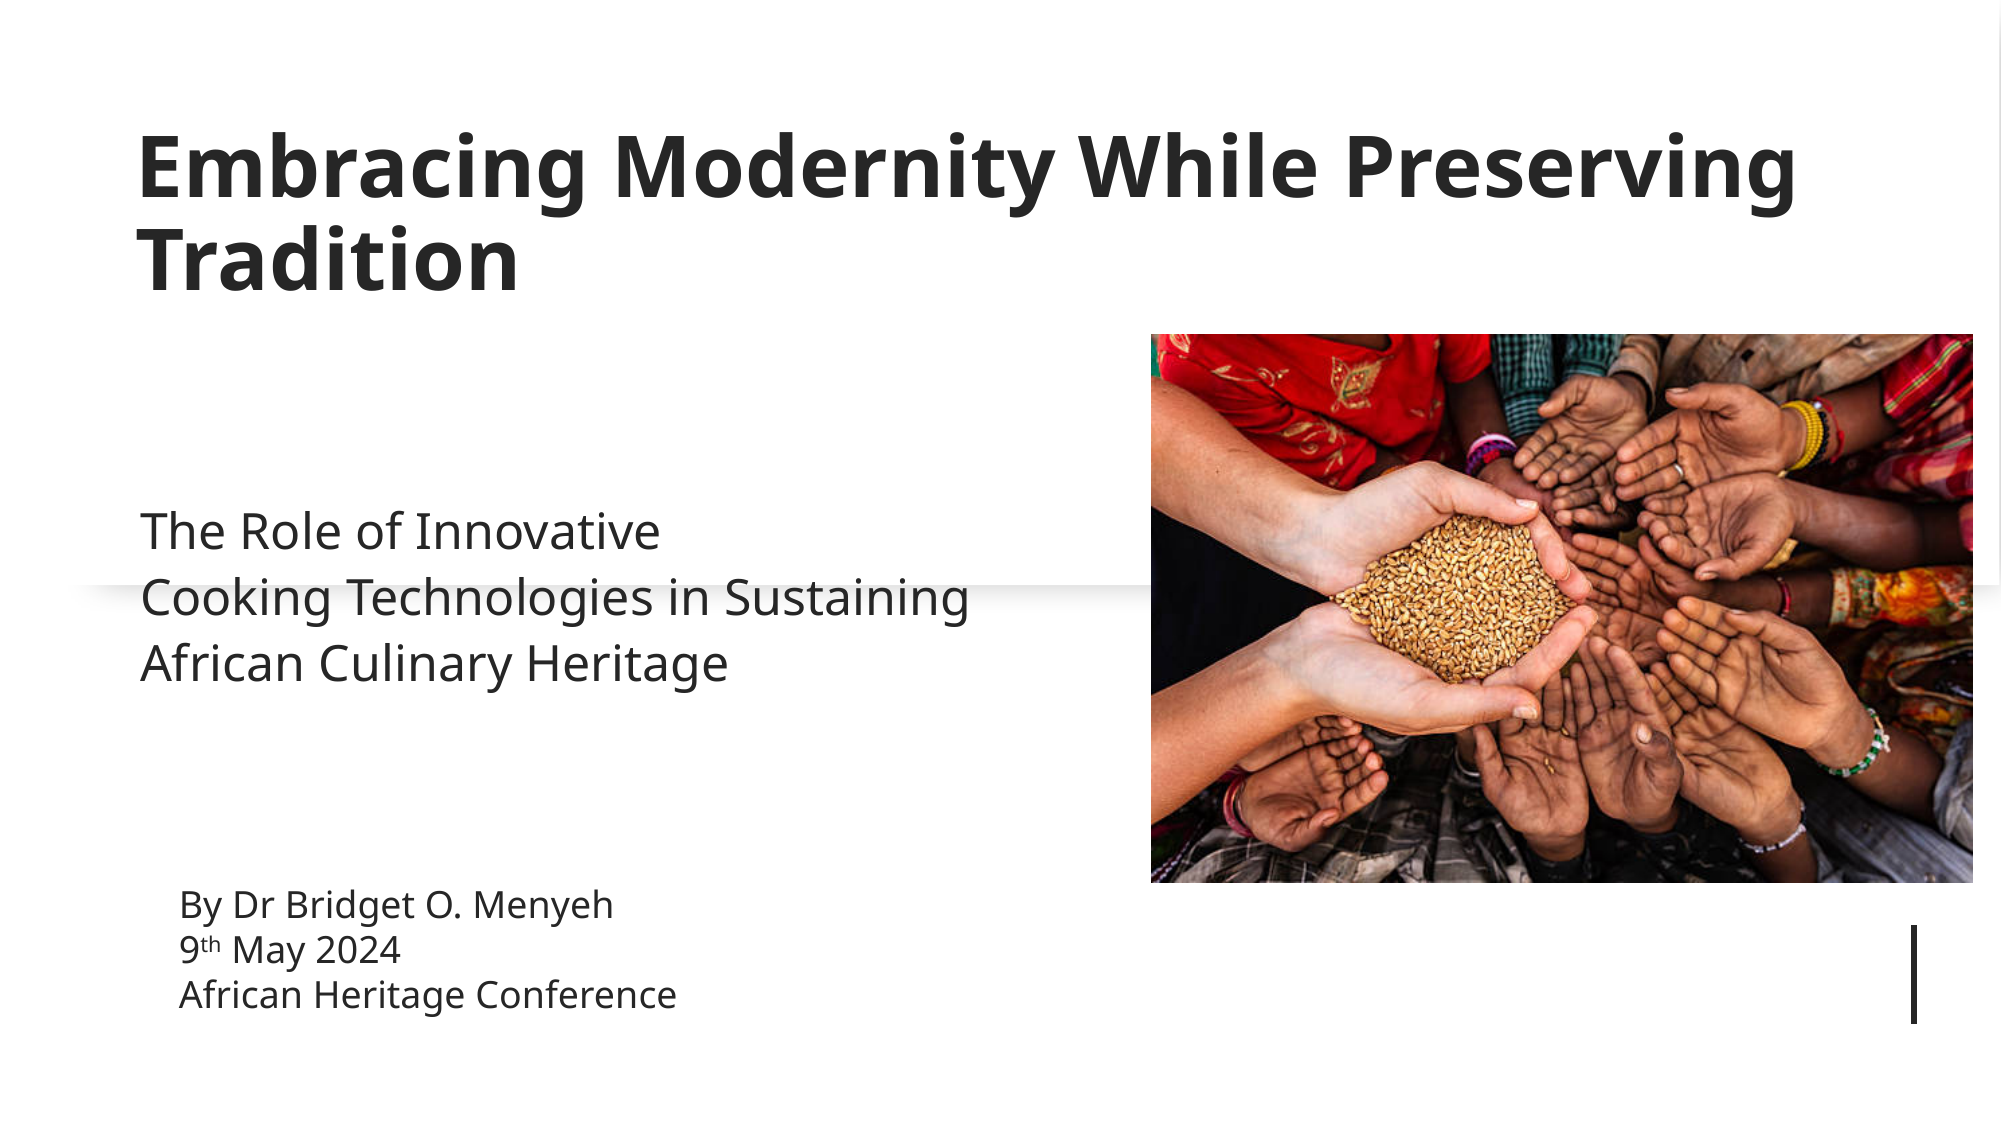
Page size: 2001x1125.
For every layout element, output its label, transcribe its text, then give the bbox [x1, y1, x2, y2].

title Embracing Modernity While Preserving Tradition [120, 104, 1908, 317]
subtitle The Role of Innovative Cooking Technologies in Sustaining African Culinary Heritage [124, 486, 1130, 704]
picture [1151, 334, 1973, 883]
text_box By Dr Bridget O. Menyeh 9th May 2024 African Heritage Conference [164, 873, 979, 1024]
